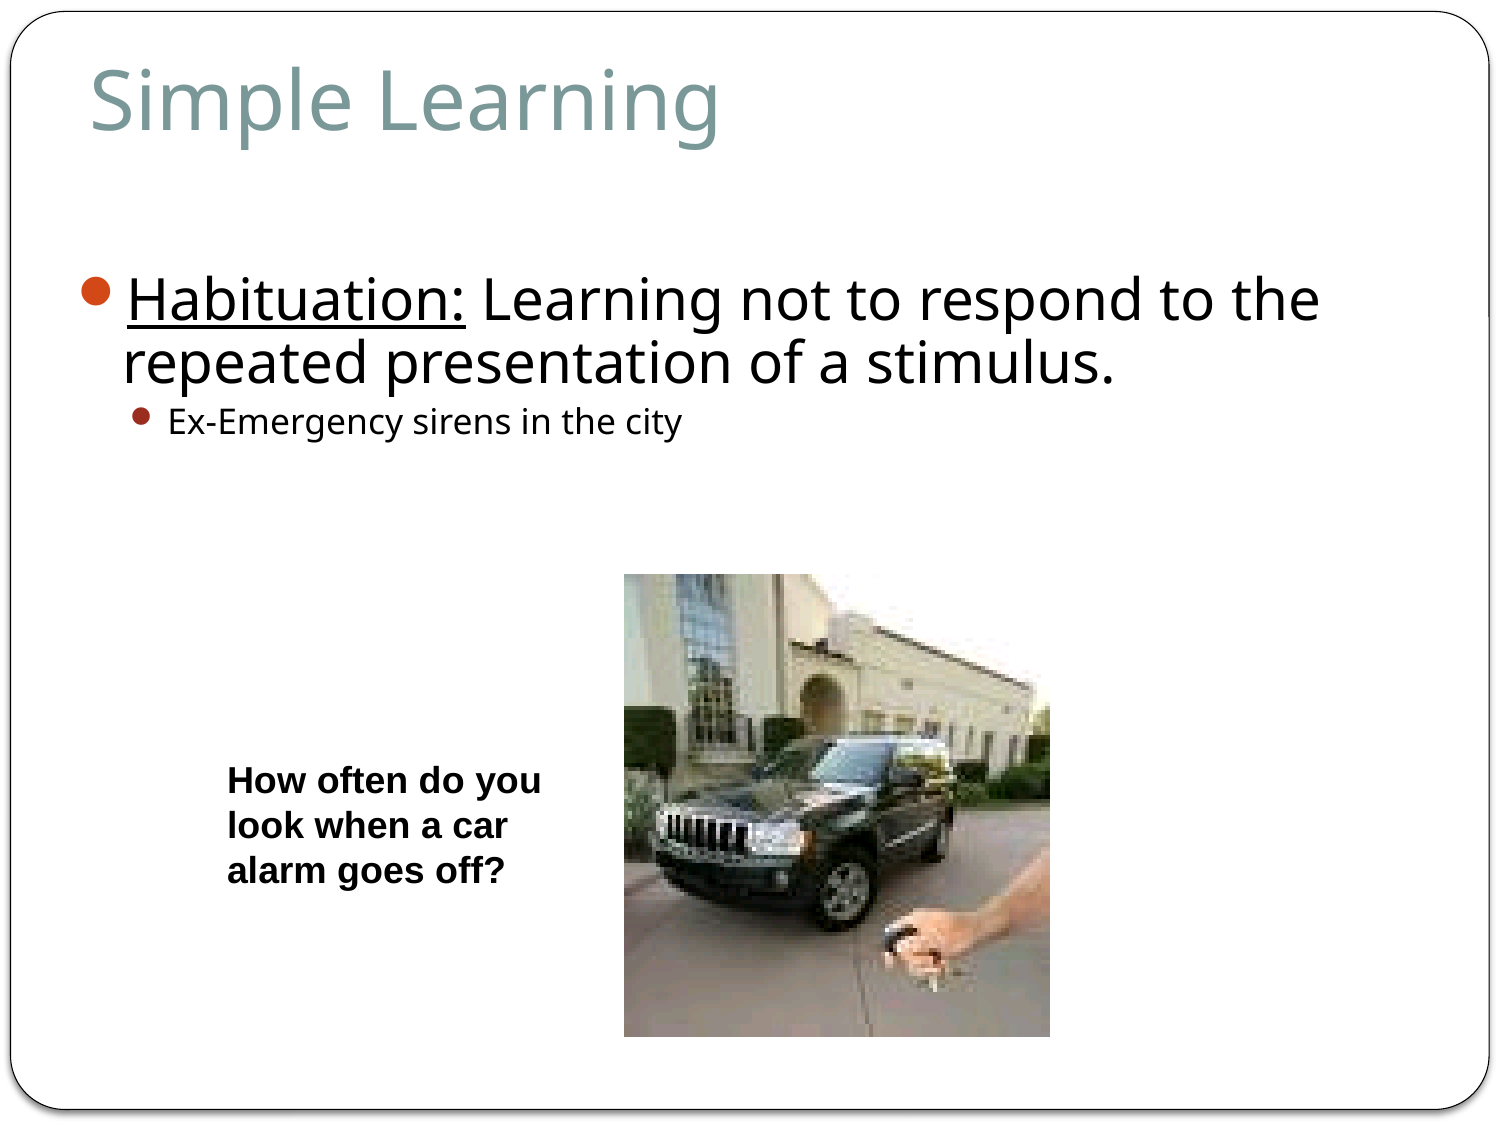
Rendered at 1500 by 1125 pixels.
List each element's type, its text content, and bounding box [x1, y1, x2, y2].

picture [624, 574, 1051, 1037]
title Simple Learning [75, 0, 1425, 163]
text_box How often do you look when a car alarm goes off? [212, 748, 600, 899]
list Habituation: Learning not to respond to the repeated presentation of a stimulus. Ex-Emergency sirens in the city [62, 262, 1413, 1100]
